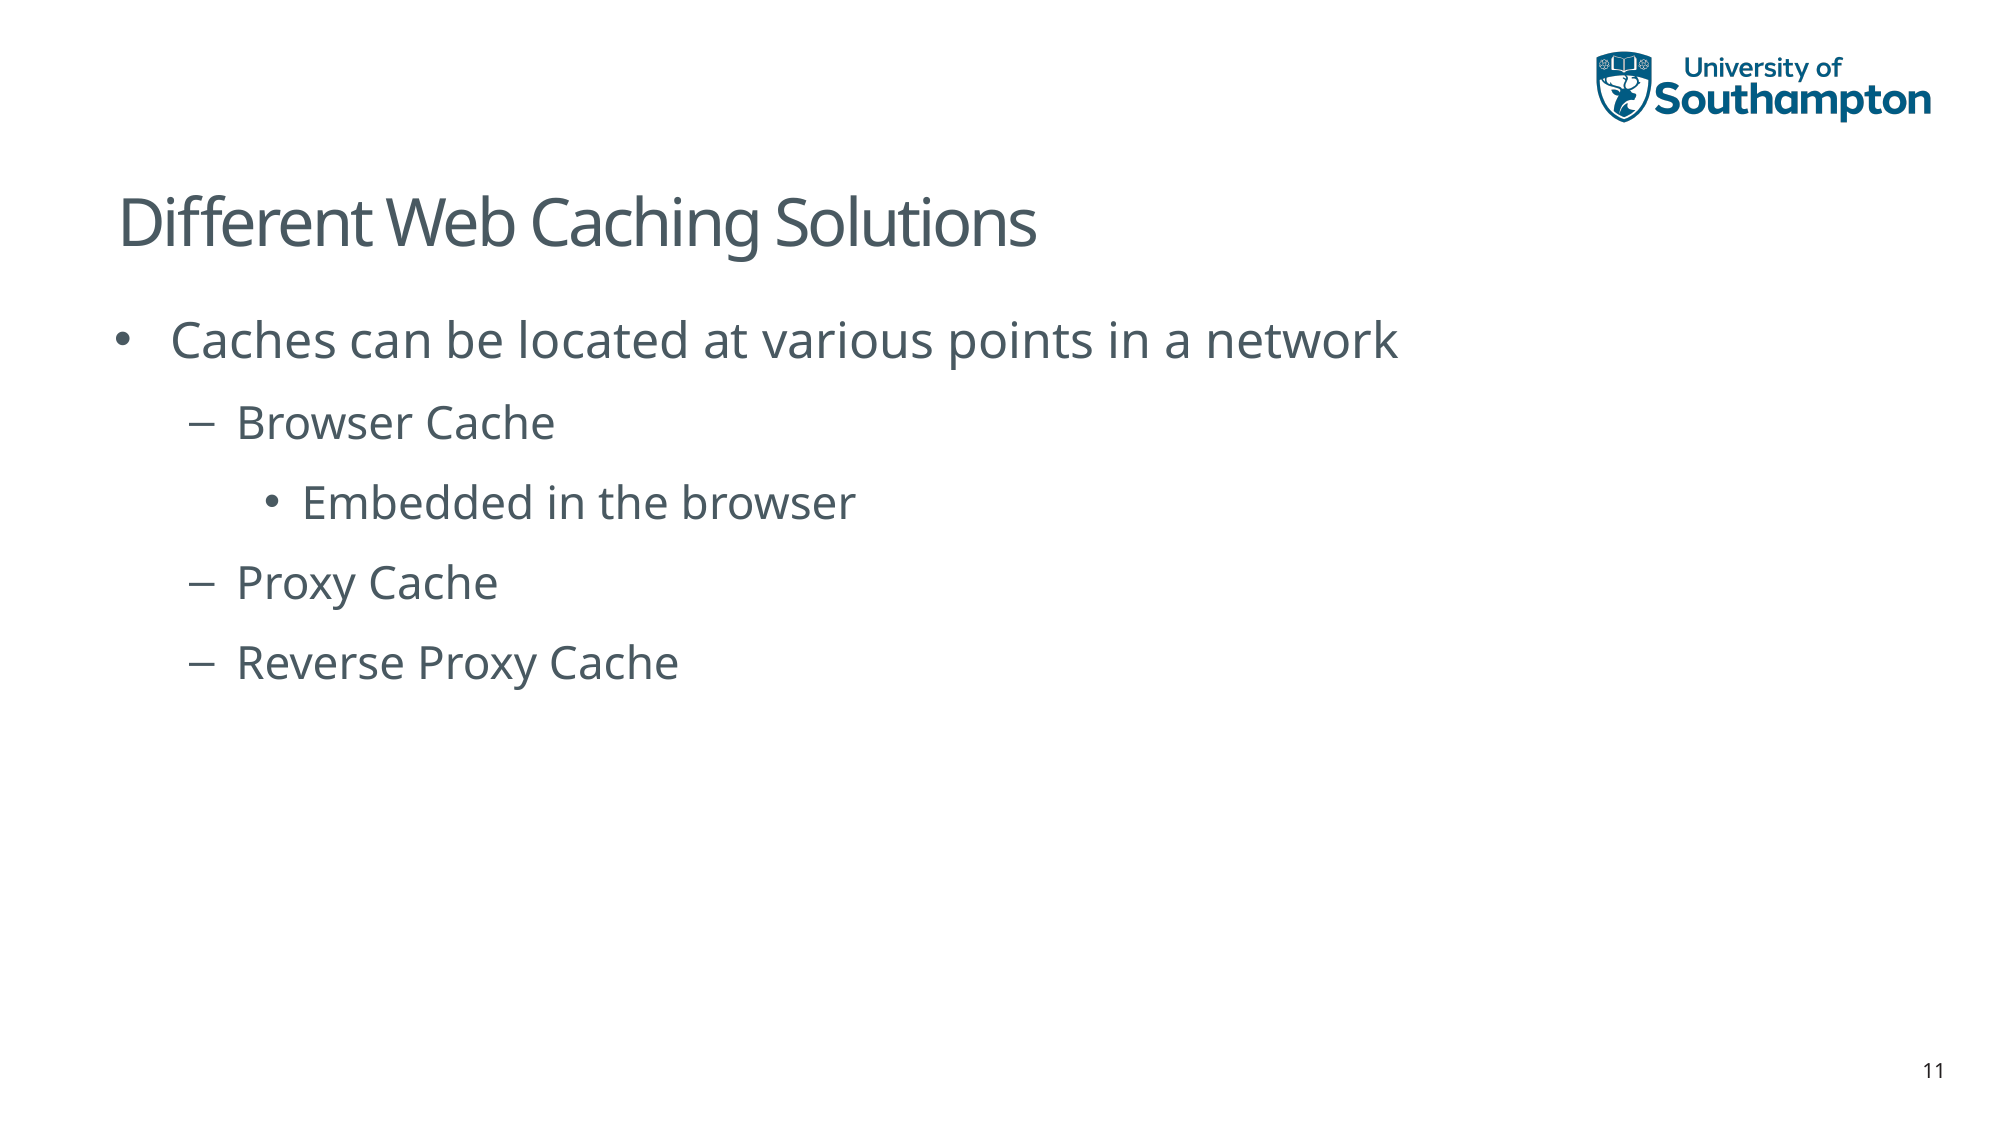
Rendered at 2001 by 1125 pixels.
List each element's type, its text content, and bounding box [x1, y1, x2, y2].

picture [1689, 97, 1698, 108]
picture [1758, 97, 1766, 113]
list Caches can be located at various points in a network Browser Cache Embedded in the browser Proxy Cache Reverse Proxy Cache [102, 302, 1885, 1022]
title Different Web Caching Solutions [102, 113, 1882, 268]
picture [1730, 97, 1736, 113]
picture [1847, 97, 1857, 108]
picture [1626, 78, 1648, 111]
picture [1607, 76, 1624, 88]
picture [1823, 97, 1830, 113]
picture [1527, 0, 2000, 220]
picture [1782, 97, 1791, 108]
picture [1808, 97, 1815, 113]
picture [1626, 76, 1636, 88]
picture [1600, 80, 1617, 111]
